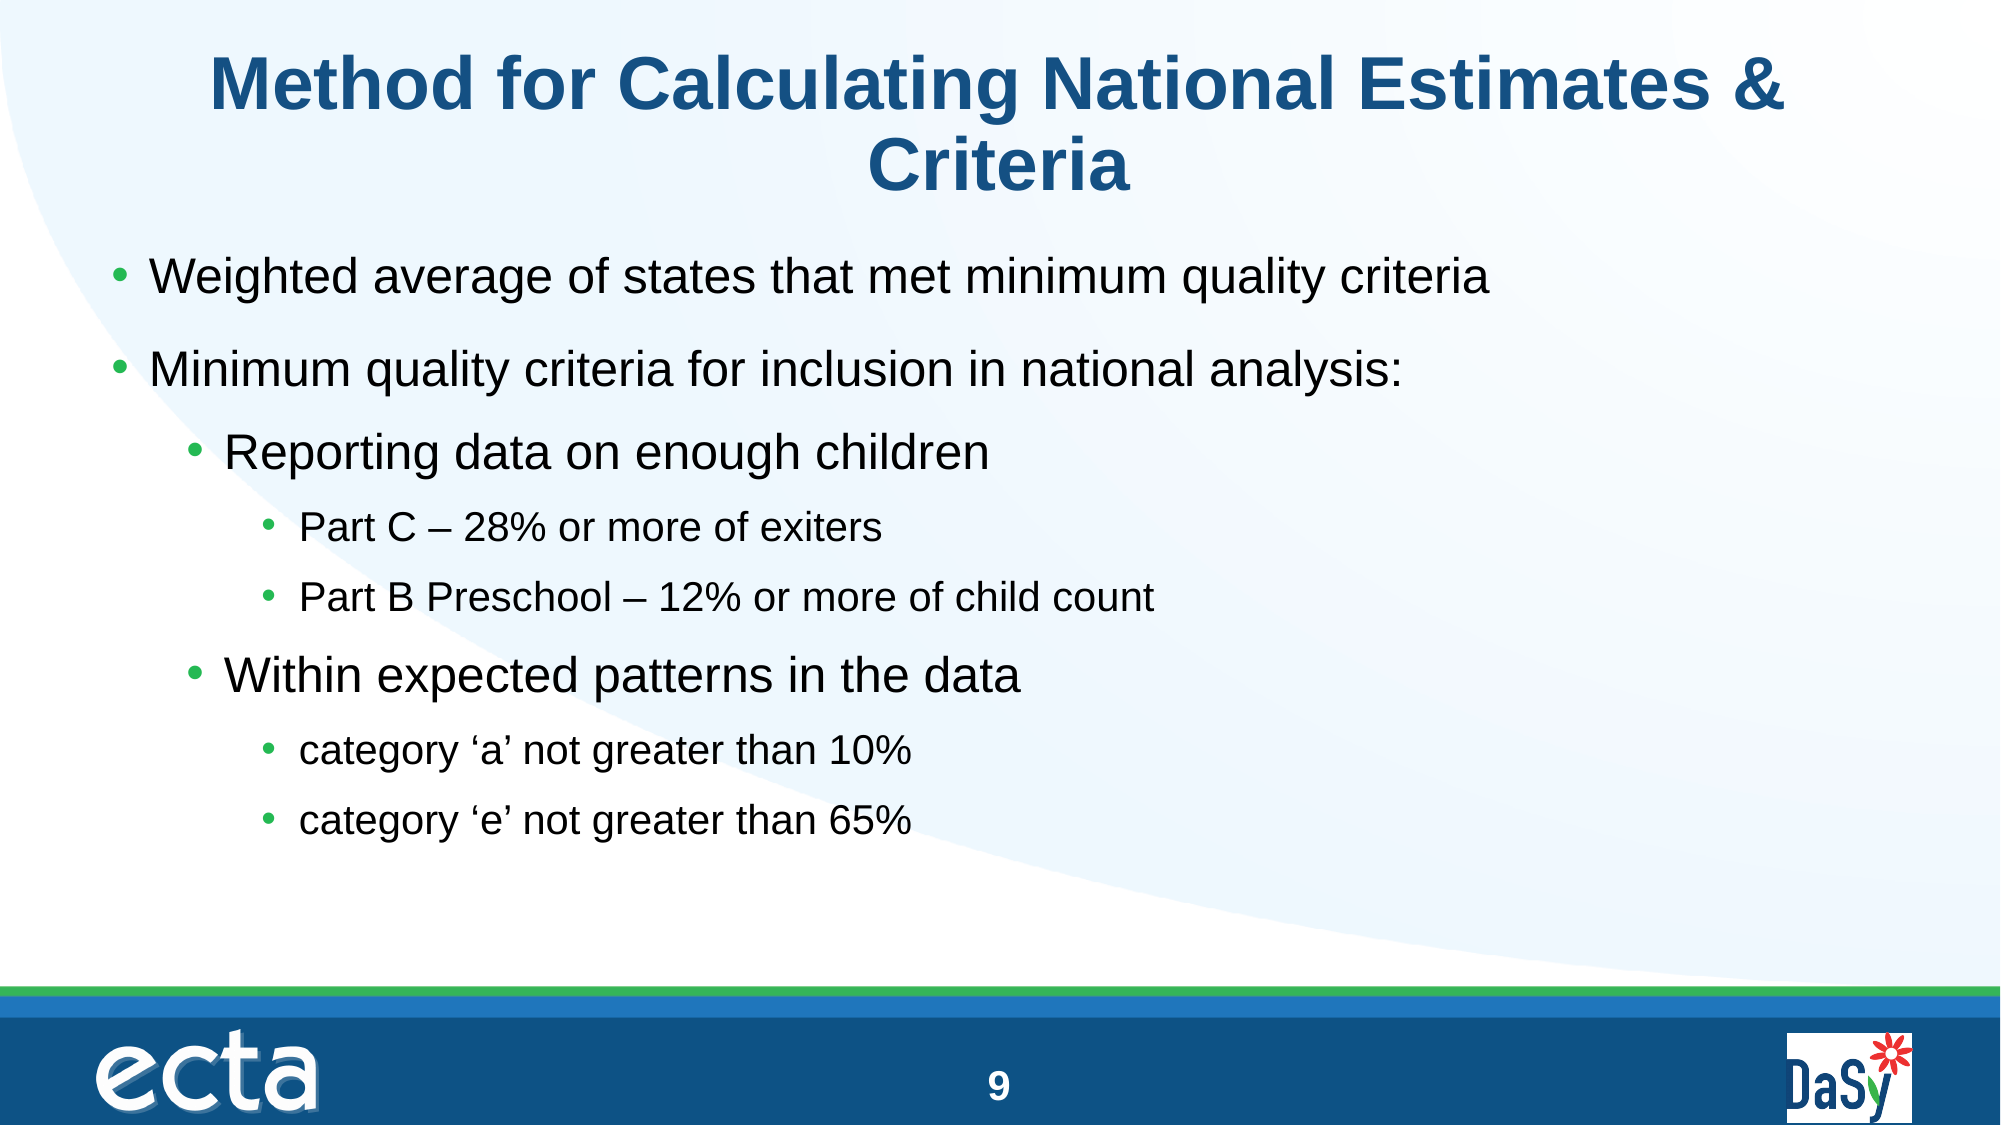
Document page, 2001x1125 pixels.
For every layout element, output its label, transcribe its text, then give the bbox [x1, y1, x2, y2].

title Method for Calculating National Estimates & Criteria [96, 37, 1902, 188]
picture [0, 0, 2001, 1125]
slide_number 9 [897, 1042, 1101, 1125]
list Weighted average of states that met minimum quality criteria Minimum quality criteria for inclusion in national analysis: Reporting data on enough children Part C – 28% or more of exiters Part B Preschool – 12% or more of child count Within expected patterns in the data category ‘a’ not greater than 10% category ‘e’ not greater than 65% [96, 224, 1902, 897]
